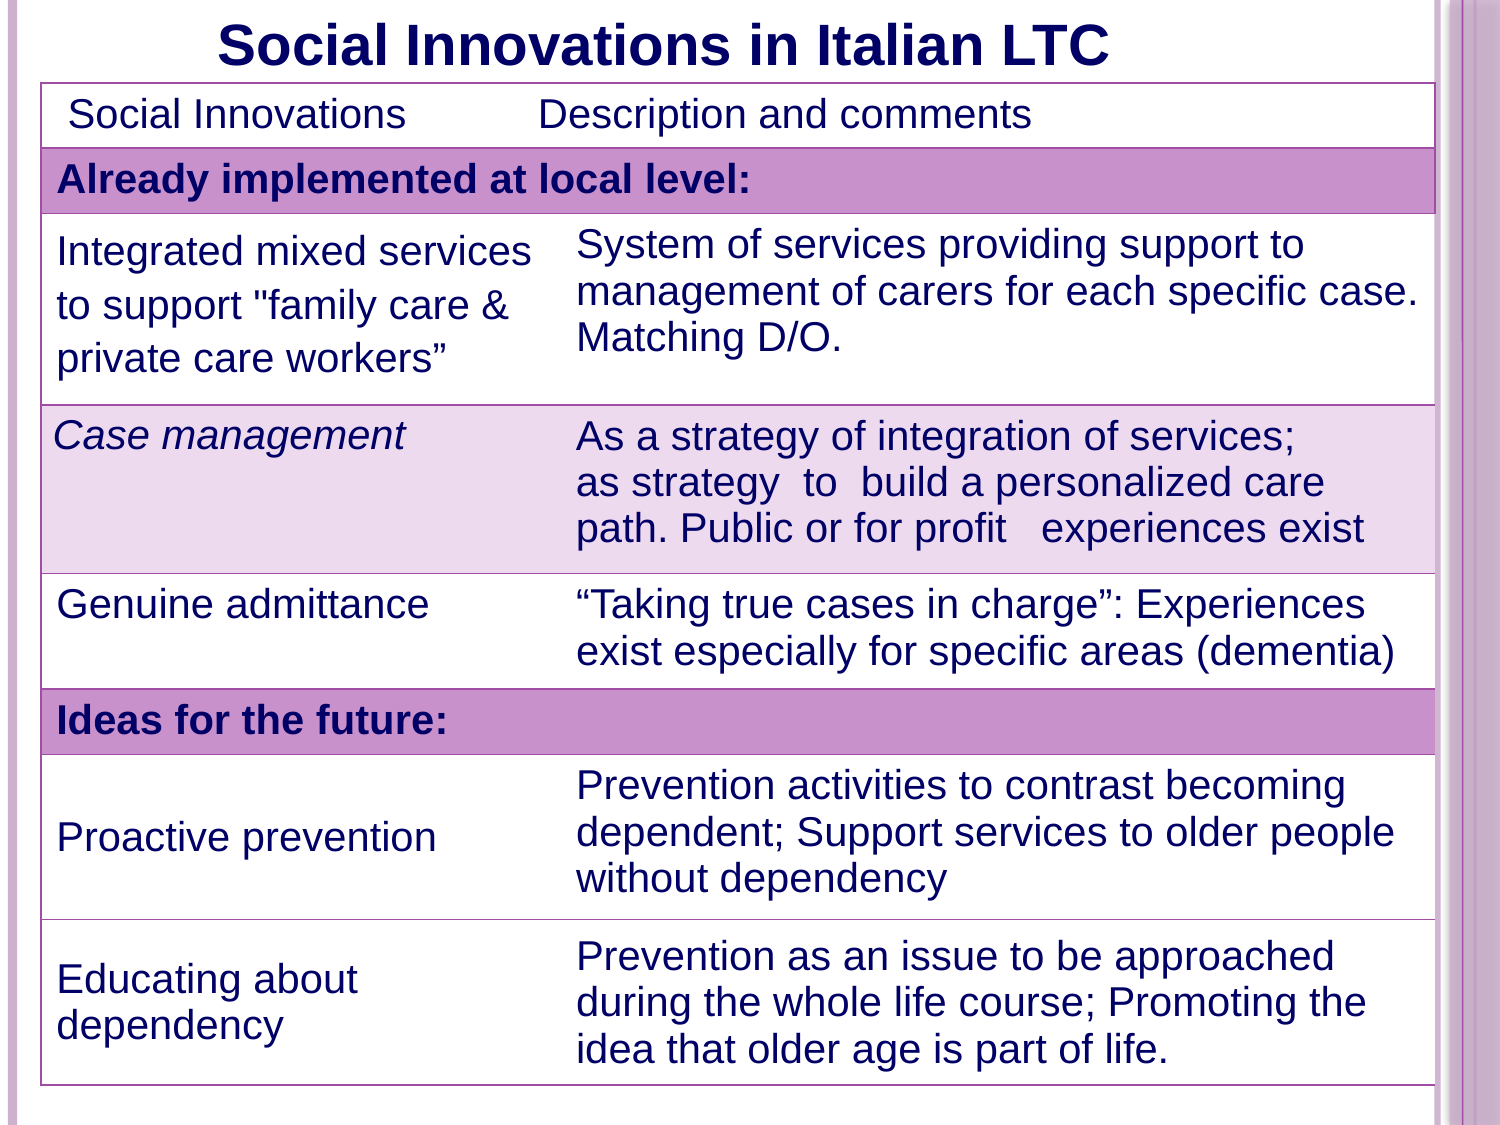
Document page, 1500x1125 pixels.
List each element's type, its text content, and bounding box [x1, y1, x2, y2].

table_cell Prevention as an issue to be approached during the whole life course; Promoting the idea that older age is part of life. [561, 920, 1435, 1084]
table_header Social Innovations [42, 84, 523, 147]
table_cell As a strategy of integration of services; as strategy to build a personalized care path. Public or for profit experiences exist [561, 406, 1435, 573]
text_box Social Innovations in Italian LTC [0, 0, 1329, 85]
table_cell System of services providing support to management of carers for each specific case. Matching D/O. [561, 214, 1435, 404]
table_cell Genuine admittance [42, 574, 561, 688]
table_header Description and comments [523, 84, 1434, 147]
table_cell Prevention activities to contrast becoming dependent; Support services to older people without dependency [561, 755, 1435, 919]
table_cell Ideas for the future: [42, 690, 561, 754]
table_cell “Taking true cases in charge”: Experiences exist especially for specific areas (dementia) [561, 574, 1435, 688]
table_cell [561, 690, 1435, 754]
table_cell Educating about dependency [42, 920, 561, 1084]
table_cell Already implemented at local level: [42, 149, 1434, 213]
table_cell Integrated mixed services to support "family care & private care workers” [42, 214, 561, 404]
table_cell Proactive prevention [42, 755, 561, 919]
table_cell Case management [42, 406, 561, 573]
